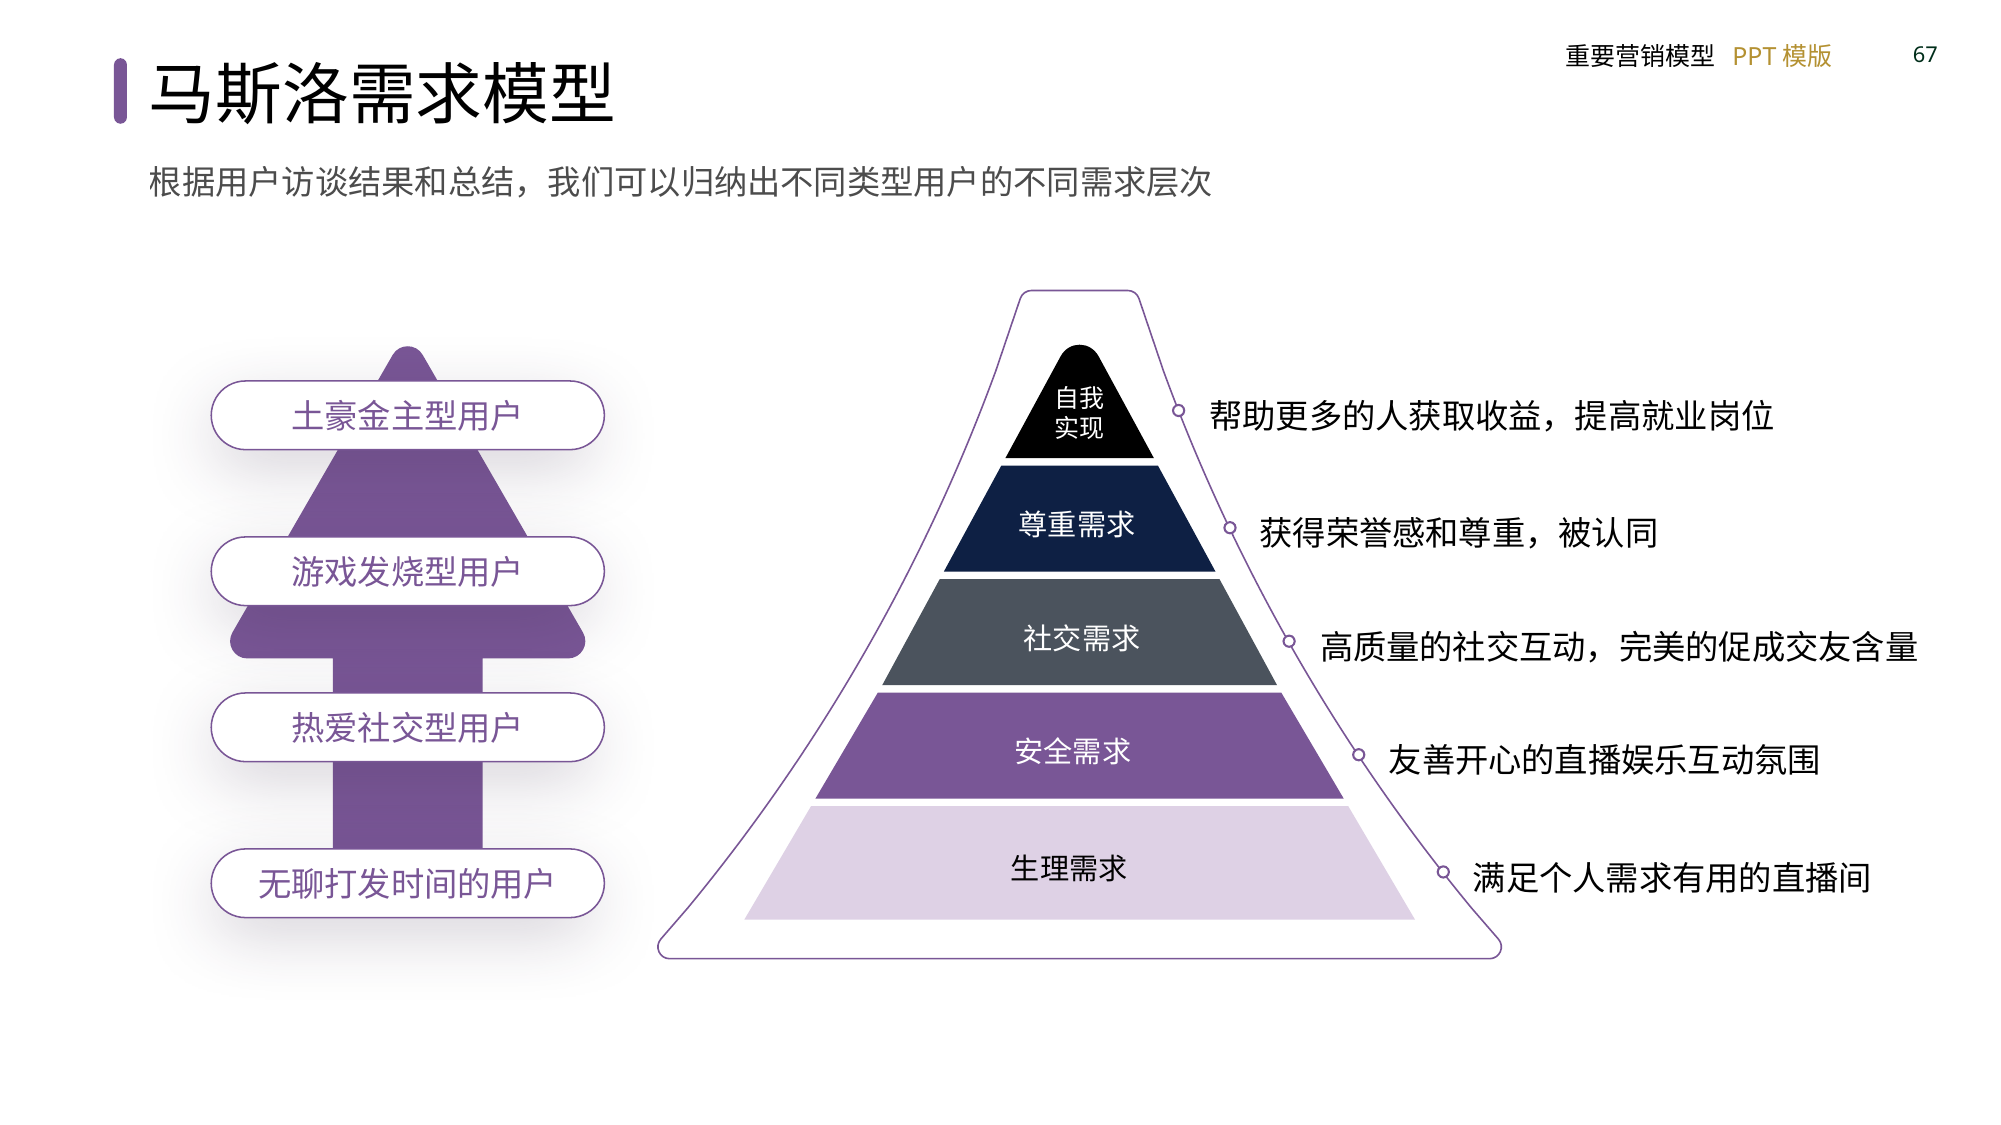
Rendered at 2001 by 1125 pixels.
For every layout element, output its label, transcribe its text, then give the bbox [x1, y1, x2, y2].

text_box [379, 345, 436, 375]
text_box [1352, 748, 1366, 762]
text_box 安全需求 [991, 726, 1154, 776]
text_box 帮助更多的人获取收益，提高就业岗位 [1194, 387, 1790, 443]
text_box 自我 实现 [1039, 375, 1120, 450]
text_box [211, 380, 605, 918]
text_box 生理需求 [974, 843, 1164, 893]
text_box [1171, 403, 1186, 418]
text_box 满足个人需求有用的直播间 [1458, 849, 1887, 904]
text_box [1223, 521, 1237, 535]
text_box 友善开心的直播娱乐互动氛围 [1373, 731, 1836, 787]
text_box [657, 290, 1502, 959]
text_box 获得荣誉感和尊重，被认同 [1244, 505, 1674, 560]
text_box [1283, 618, 1938, 674]
text_box 尊重需求 [999, 499, 1154, 549]
text_box [1436, 865, 1450, 879]
text_box 根据用户访谈结果和总结，我们可以归纳出不同类型用户的不同需求层次 [134, 142, 1820, 209]
text_box 马斯洛需求模型 [134, 44, 1375, 139]
text_box 社交需求 [991, 612, 1173, 663]
